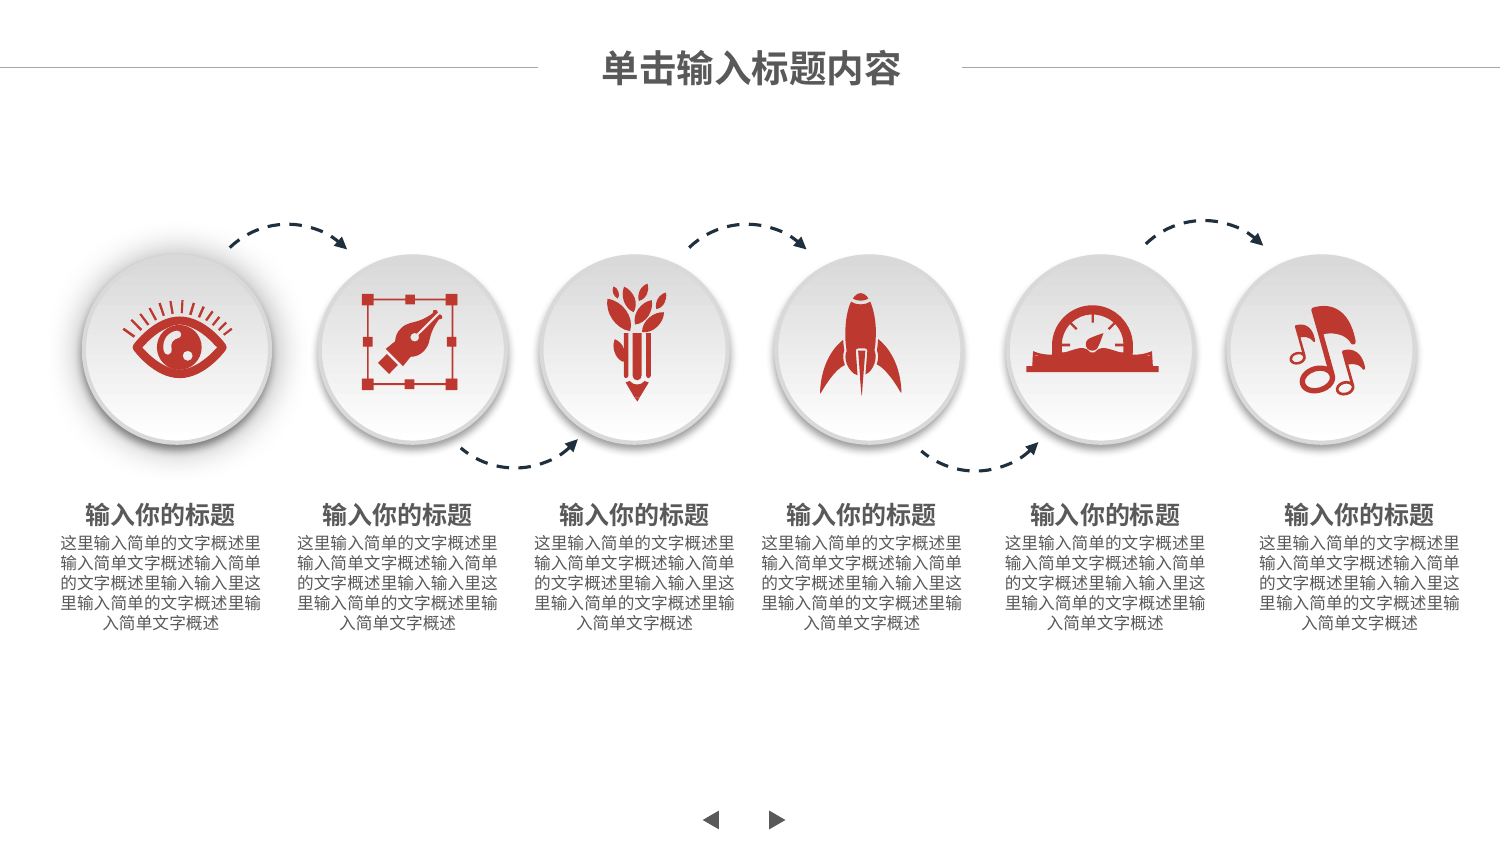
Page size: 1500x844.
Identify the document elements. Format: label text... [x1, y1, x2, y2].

text_box 输入你的标题 这里输入简单的文字概述里输入简单文字概述输入简单的文字概述里输入输入里这里输入简单的文字概述里输入简单文字概述 [514, 492, 742, 640]
text_box [689, 224, 807, 308]
text_box 输入你的标题 这里输入简单的文字概述里输入简单文字概述输入简单的文字概述里输入输入里这里输入简单的文字概述里输入简单文字概述 [41, 492, 277, 640]
text_box [460, 385, 578, 469]
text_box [819, 292, 902, 396]
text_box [605, 283, 668, 402]
text_box [1228, 256, 1415, 443]
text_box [361, 293, 458, 391]
text_box 输入你的标题 这里输入简单的文字概述里输入简单文字概述输入简单的文字概述里输入输入里这里输入简单的文字概述里输入简单文字概述 [277, 492, 514, 640]
text_box [1145, 220, 1264, 304]
text_box [541, 256, 728, 443]
text_box [921, 388, 1039, 472]
text_box 输入你的标题 这里输入简单的文字概述里输入简单文字概述输入简单的文字概述里输入输入里这里输入简单的文字概述里输入简单文字概述 [742, 492, 982, 640]
text_box [319, 256, 506, 443]
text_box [122, 299, 233, 379]
text_box [1007, 256, 1194, 443]
text_box [229, 224, 348, 308]
text_box 输入你的标题 这里输入简单的文字概述里输入简单文字概述输入简单的文字概述里输入输入里这里输入简单的文字概述里输入简单文字概述 [1239, 492, 1480, 640]
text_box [83, 256, 271, 444]
text_box 单击输入标题内容 [541, 37, 963, 97]
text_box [1026, 304, 1159, 373]
text_box 输入你的标题 这里输入简单的文字概述里输入简单文字概述输入简单的文字概述里输入输入里这里输入简单的文字概述里输入简单文字概述 [985, 492, 1225, 640]
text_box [1288, 304, 1366, 397]
slide_number [714, 797, 781, 843]
text_box [776, 256, 963, 443]
